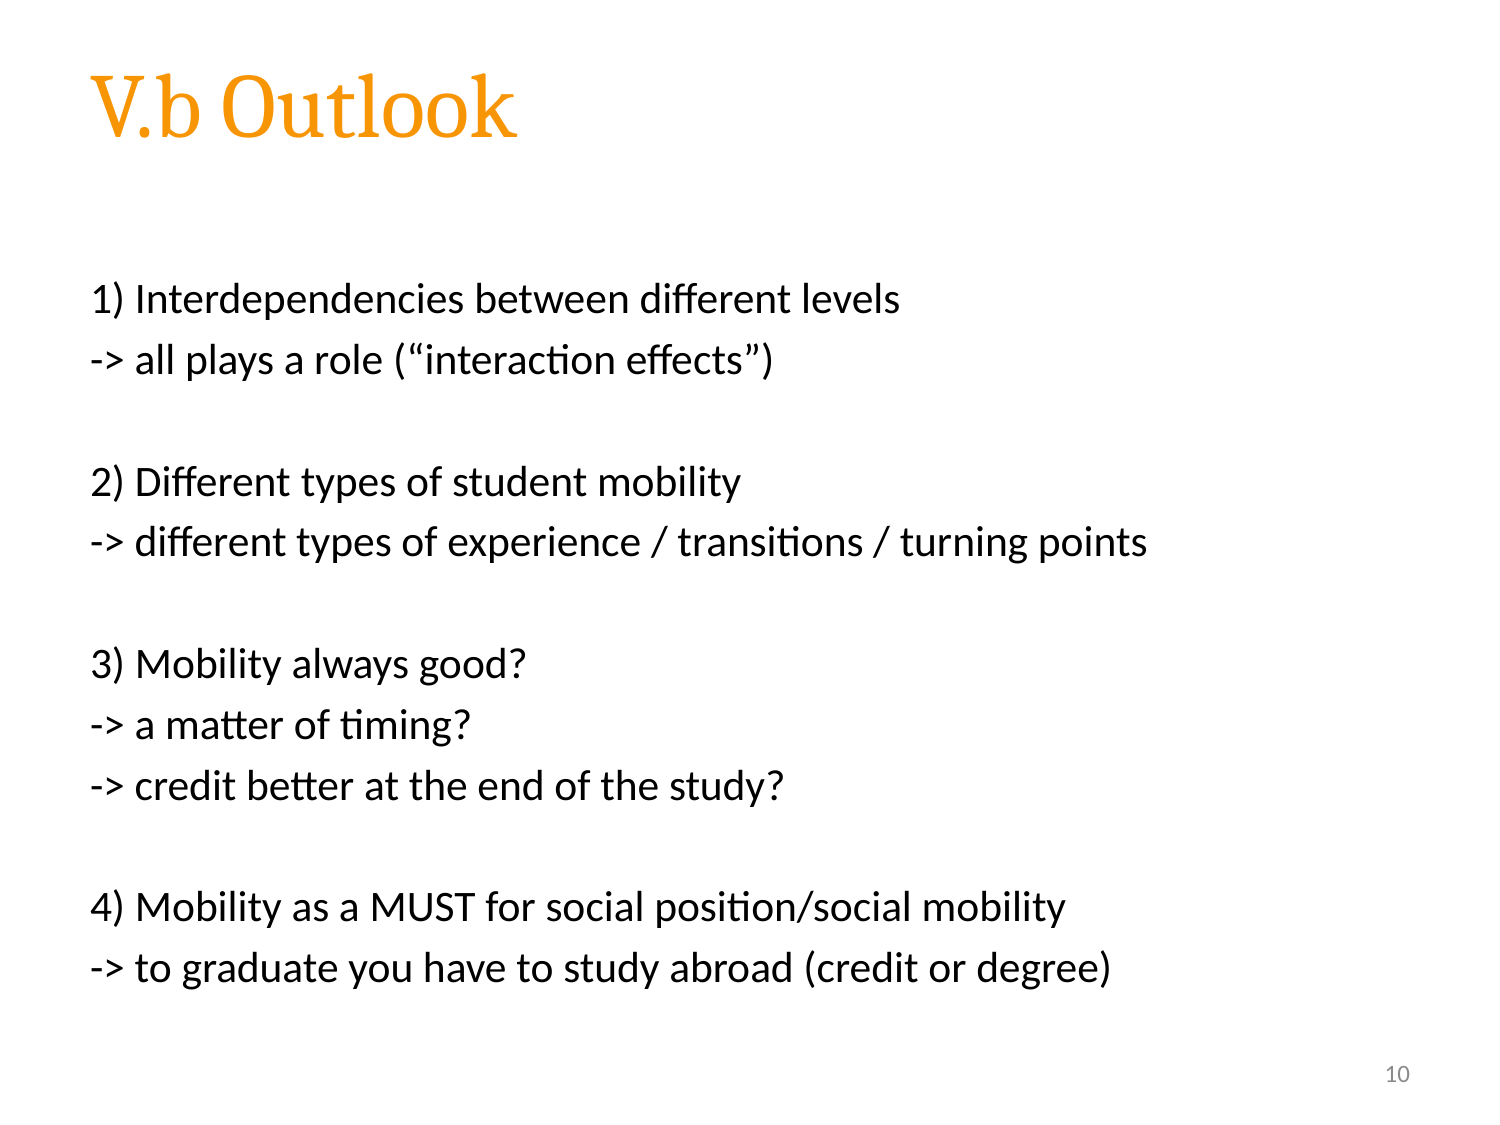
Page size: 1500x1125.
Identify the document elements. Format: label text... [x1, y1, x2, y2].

title V.b Outlook [75, 7, 1500, 195]
slide_number 10 [1074, 1042, 1425, 1103]
list 1) Interdependencies between different levels -> all plays a role (“interaction effects”) 2) Different types of student mobility -> different types of experience / transitions / turning points 3) Mobility always good? -> a matter of timing? -> credit better at the end of the study? 4) Mobility as a MUST for social position/social mobility -> to graduate you have to study abroad (credit or degree) [75, 262, 1500, 1005]
